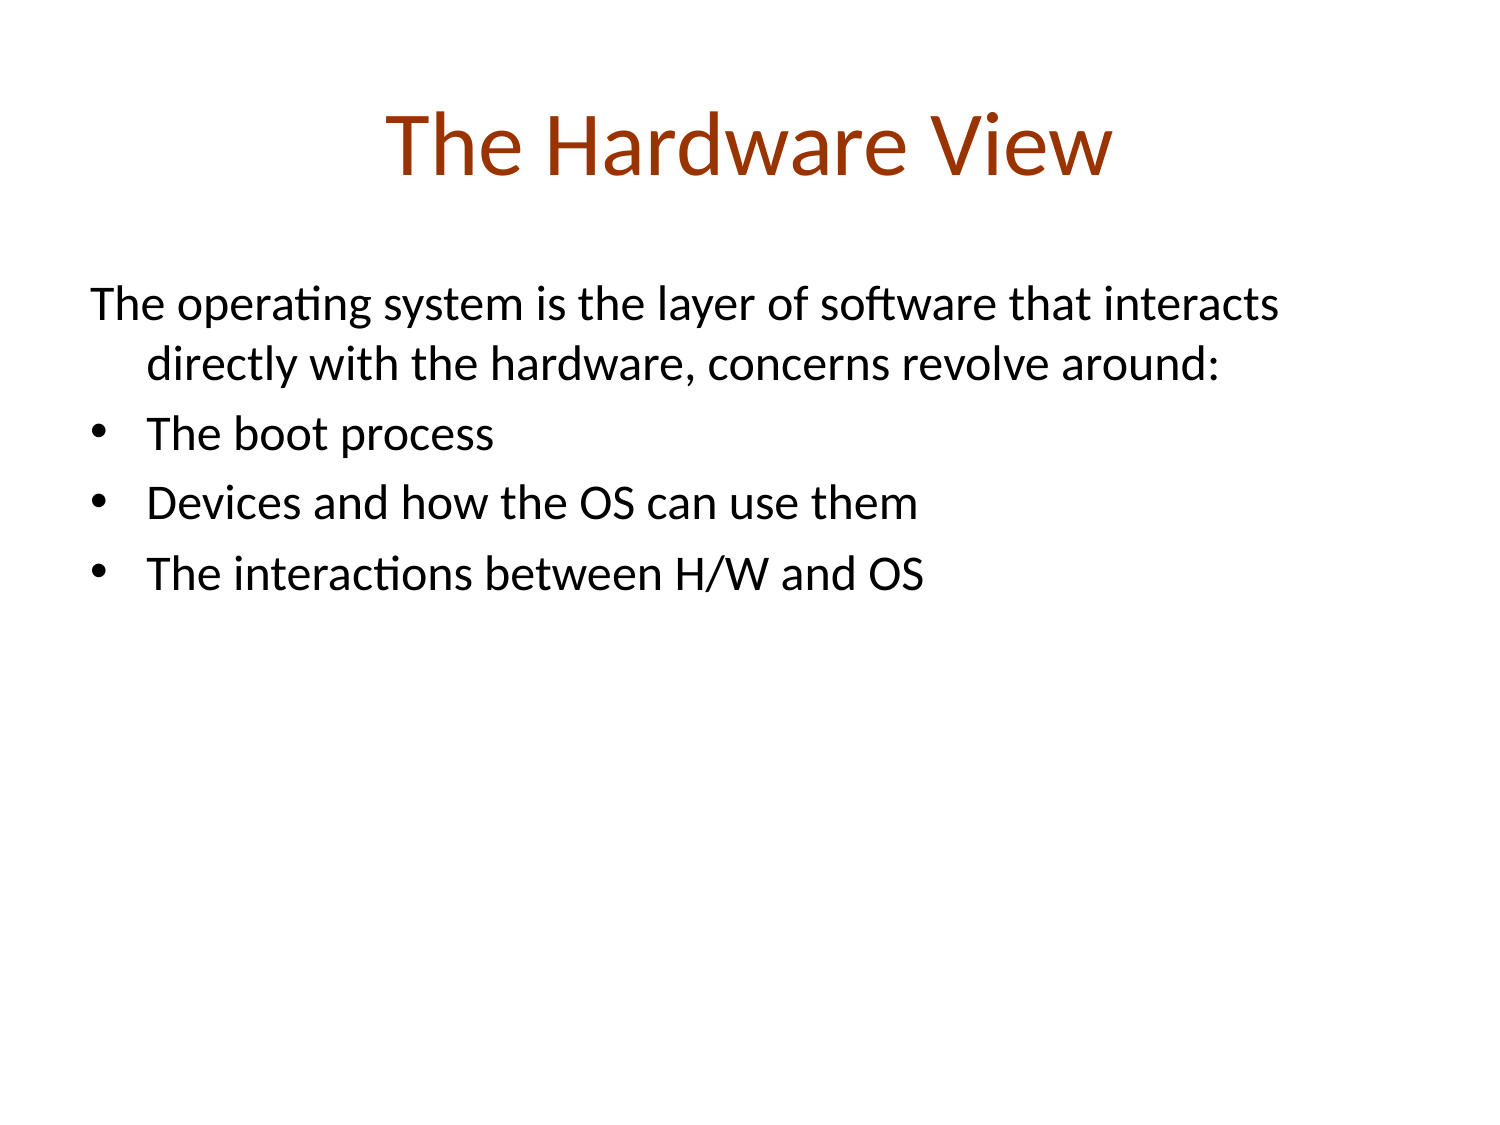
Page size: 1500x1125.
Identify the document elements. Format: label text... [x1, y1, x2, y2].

title The Hardware View [75, 45, 1425, 233]
list The operating system is the layer of software that interacts directly with the hardware, concerns revolve around: The boot process Devices and how the OS can use them The interactions between H/W and OS [75, 262, 1425, 1005]
